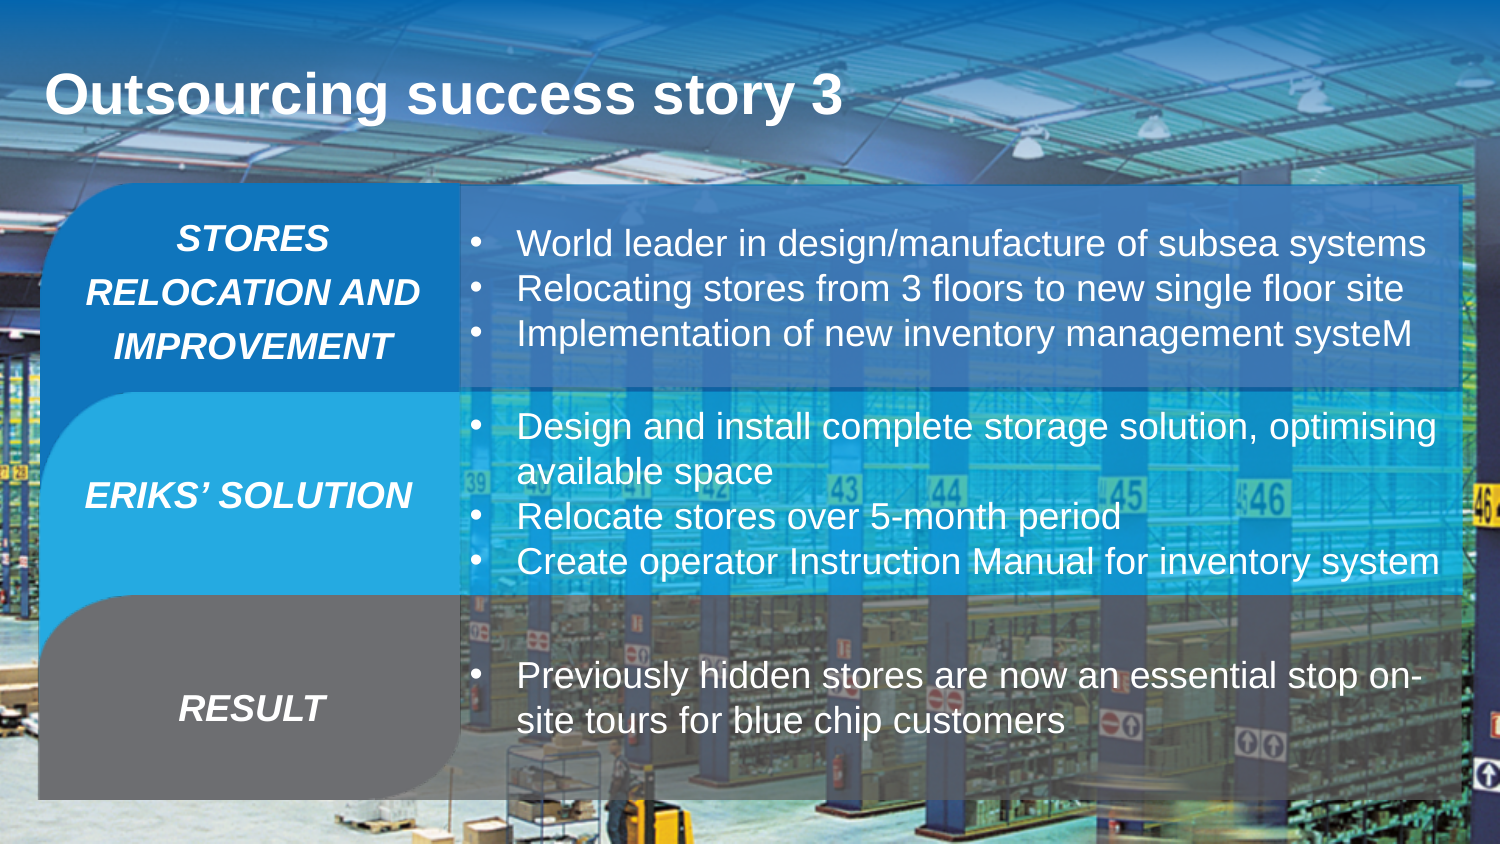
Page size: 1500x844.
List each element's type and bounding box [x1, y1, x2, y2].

picture [0, 0, 1500, 844]
text_box [15, 181, 1464, 801]
